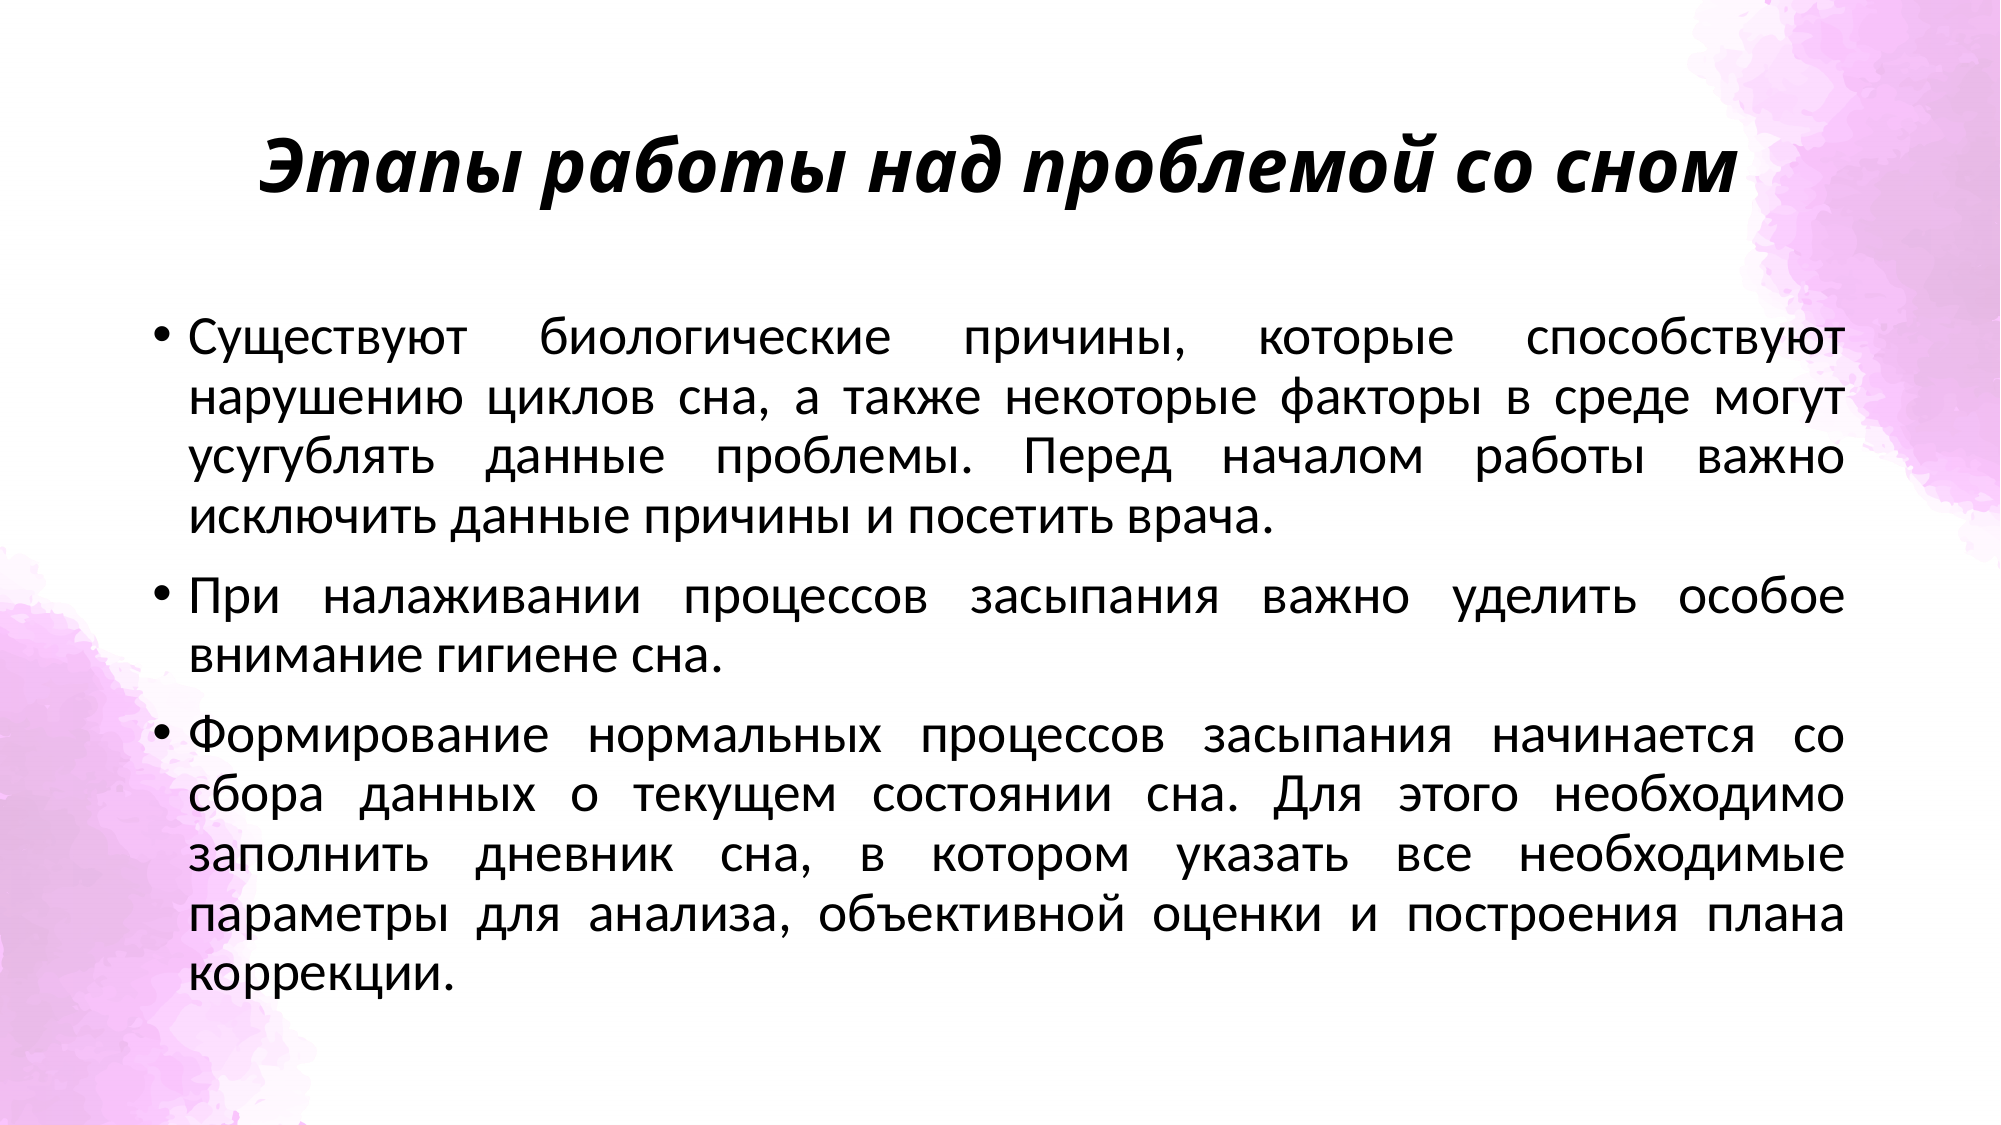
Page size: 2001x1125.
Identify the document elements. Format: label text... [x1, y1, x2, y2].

title Этапы работы над проблемой со сном [137, 59, 1863, 278]
list Существуют биологические причины, которые способствуют нарушению циклов сна, а также некоторые факторы в среде могут усугублять данные проблемы. Перед началом работы важно исключить данные причины и посетить врача. При налаживании процессов засыпания важно уделить особое внимание гигиене сна. Формирование нормальных процессов засыпания начинается со сбора данных о текущем состоянии сна. Для этого необходимо заполнить дневник сна, в котором указать все необходимые параметры для анализа, объективной оценки и построения плана коррекции. [137, 299, 1863, 1014]
